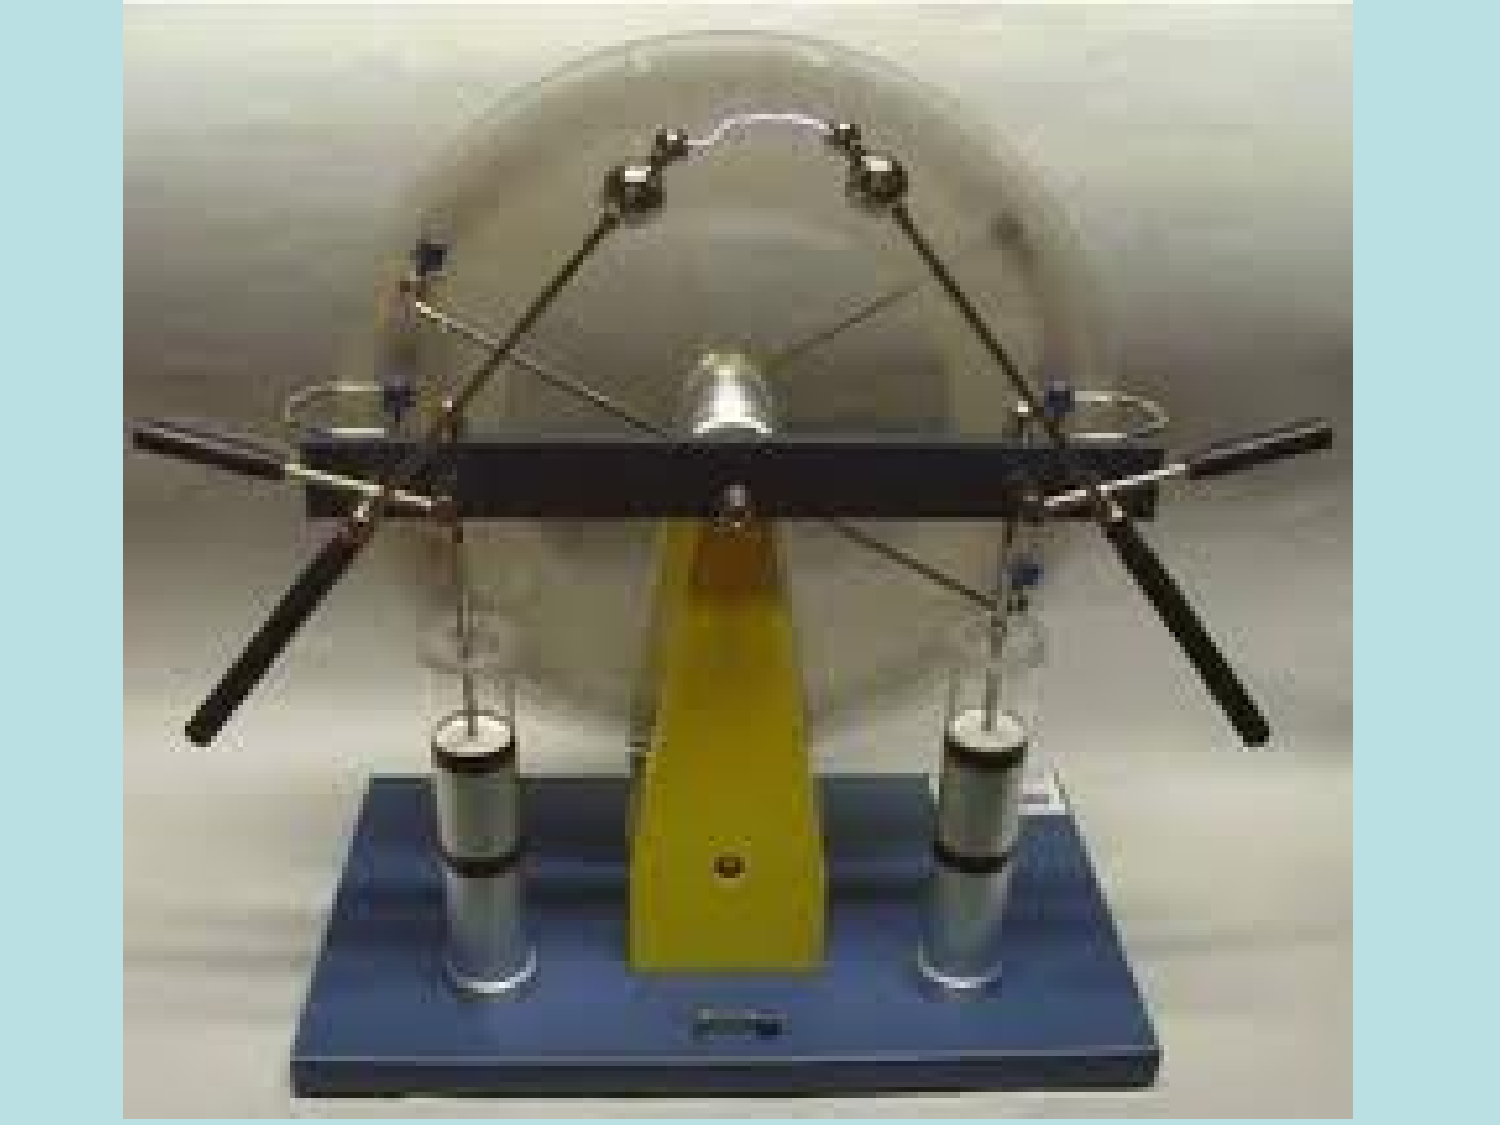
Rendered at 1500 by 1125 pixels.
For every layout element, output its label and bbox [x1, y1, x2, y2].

list [123, 0, 1353, 1119]
